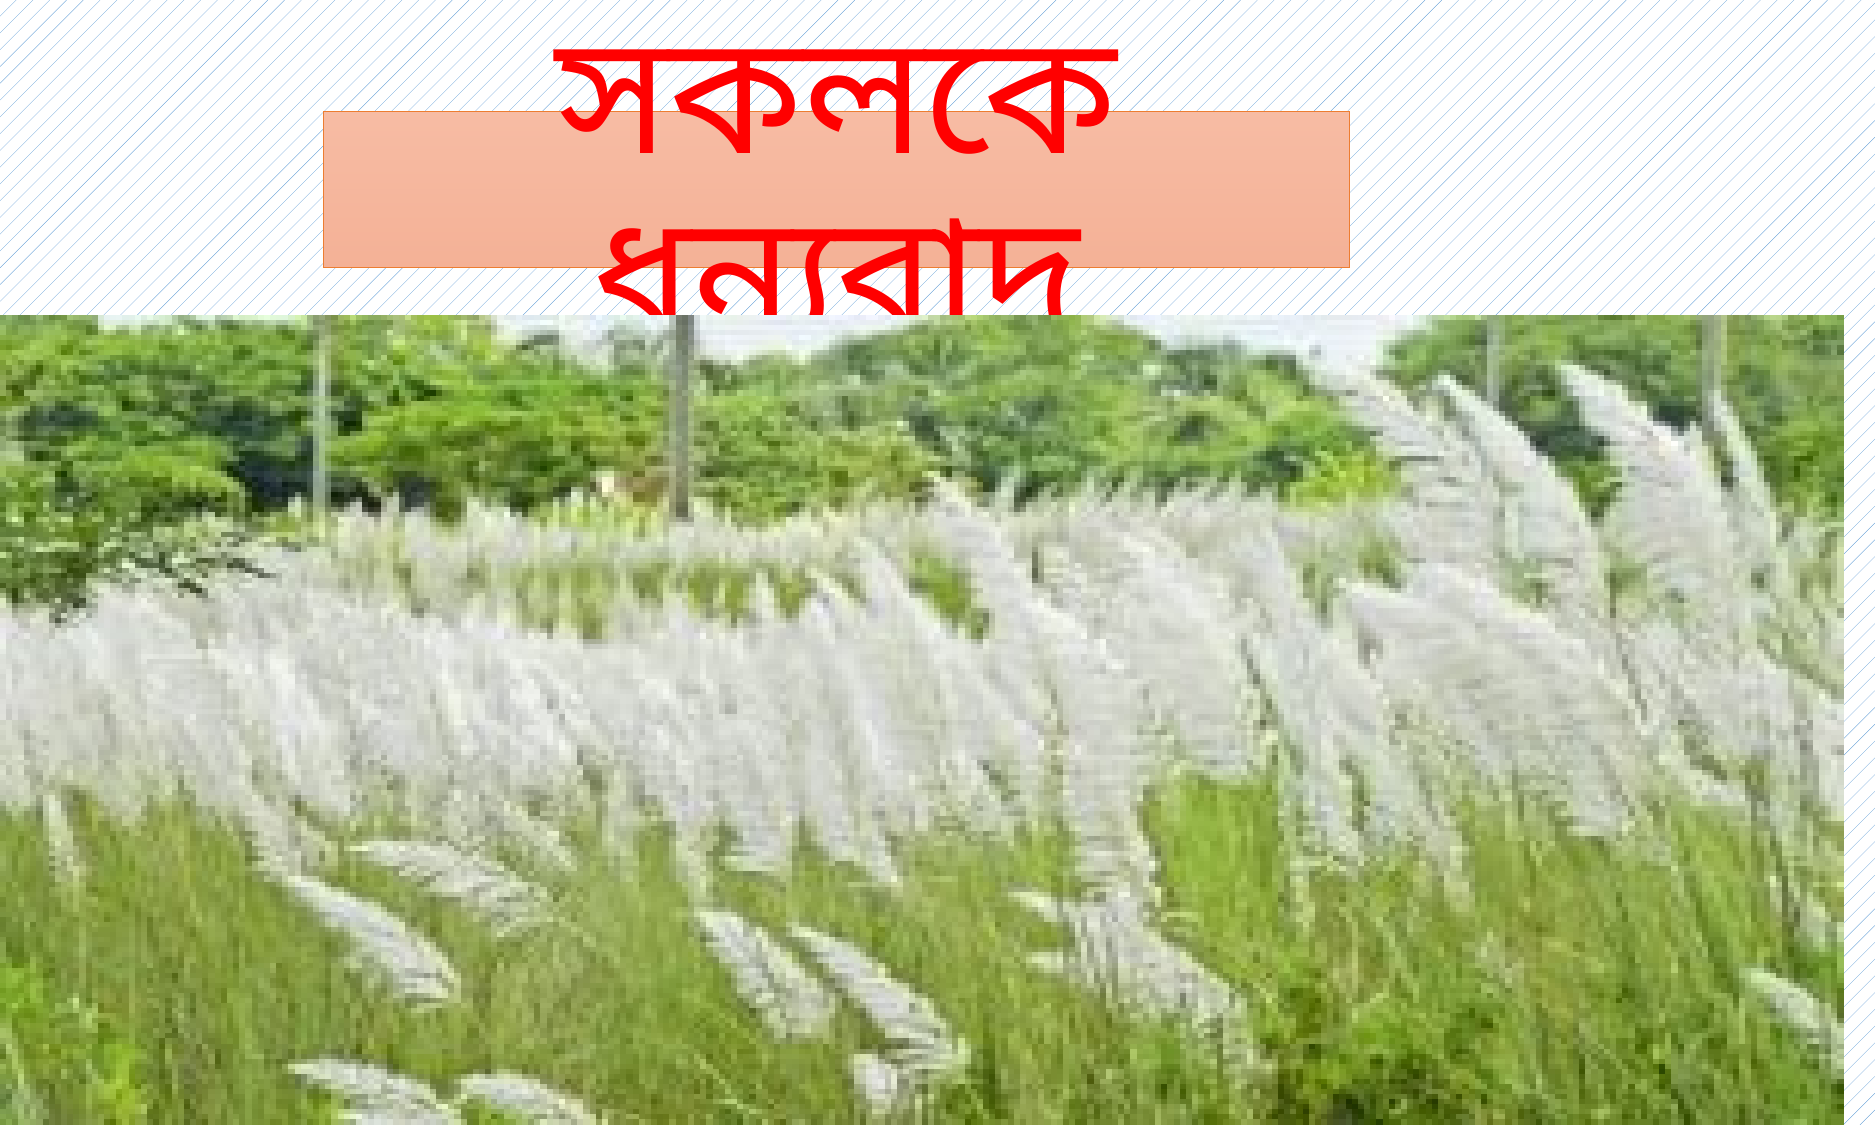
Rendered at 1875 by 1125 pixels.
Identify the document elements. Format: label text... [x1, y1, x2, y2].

title সকলকে ধন্যবাদ [323, 111, 1350, 268]
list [0, 315, 1844, 1125]
